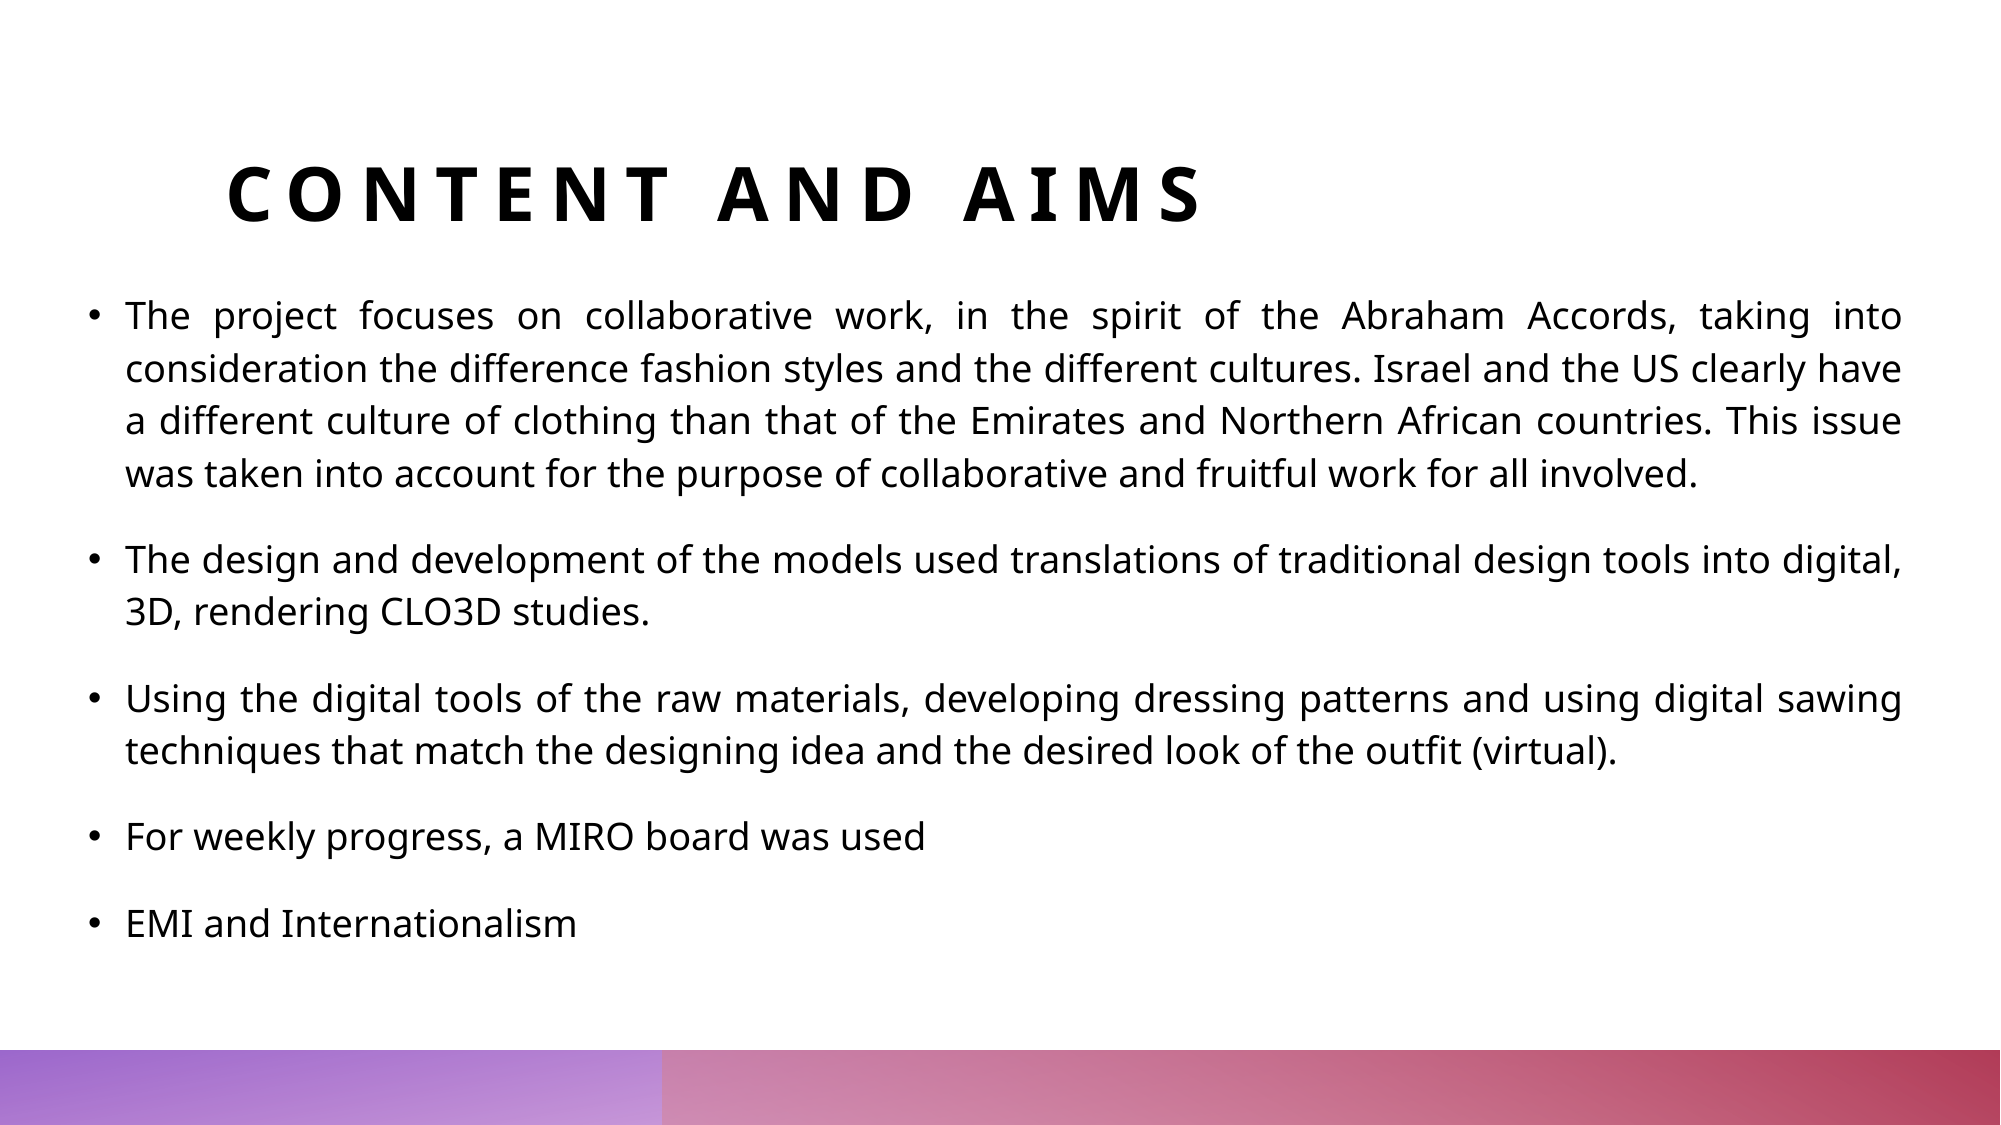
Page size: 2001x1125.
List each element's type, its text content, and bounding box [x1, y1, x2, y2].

title Content and aims [225, 130, 1905, 237]
list The project focuses on collaborative work, in the spirit of the Abraham Accords, taking into consideration the difference fashion styles and the different cultures. Israel and the US clearly have a different culture of clothing than that of the Emirates and Northern African countries. This issue was taken into account for the purpose of collaborative and fruitful work for all involved. The design and development of the models used translations of traditional design tools into digital, 3D, rendering CLO3D studies. Using the digital tools of the raw materials, developing dressing patterns and using digital sawing techniques that match the designing idea and the desired look of the outfit (virtual). For weekly progress, a MIRO board was used EMI and Internationalism [88, 285, 1905, 989]
